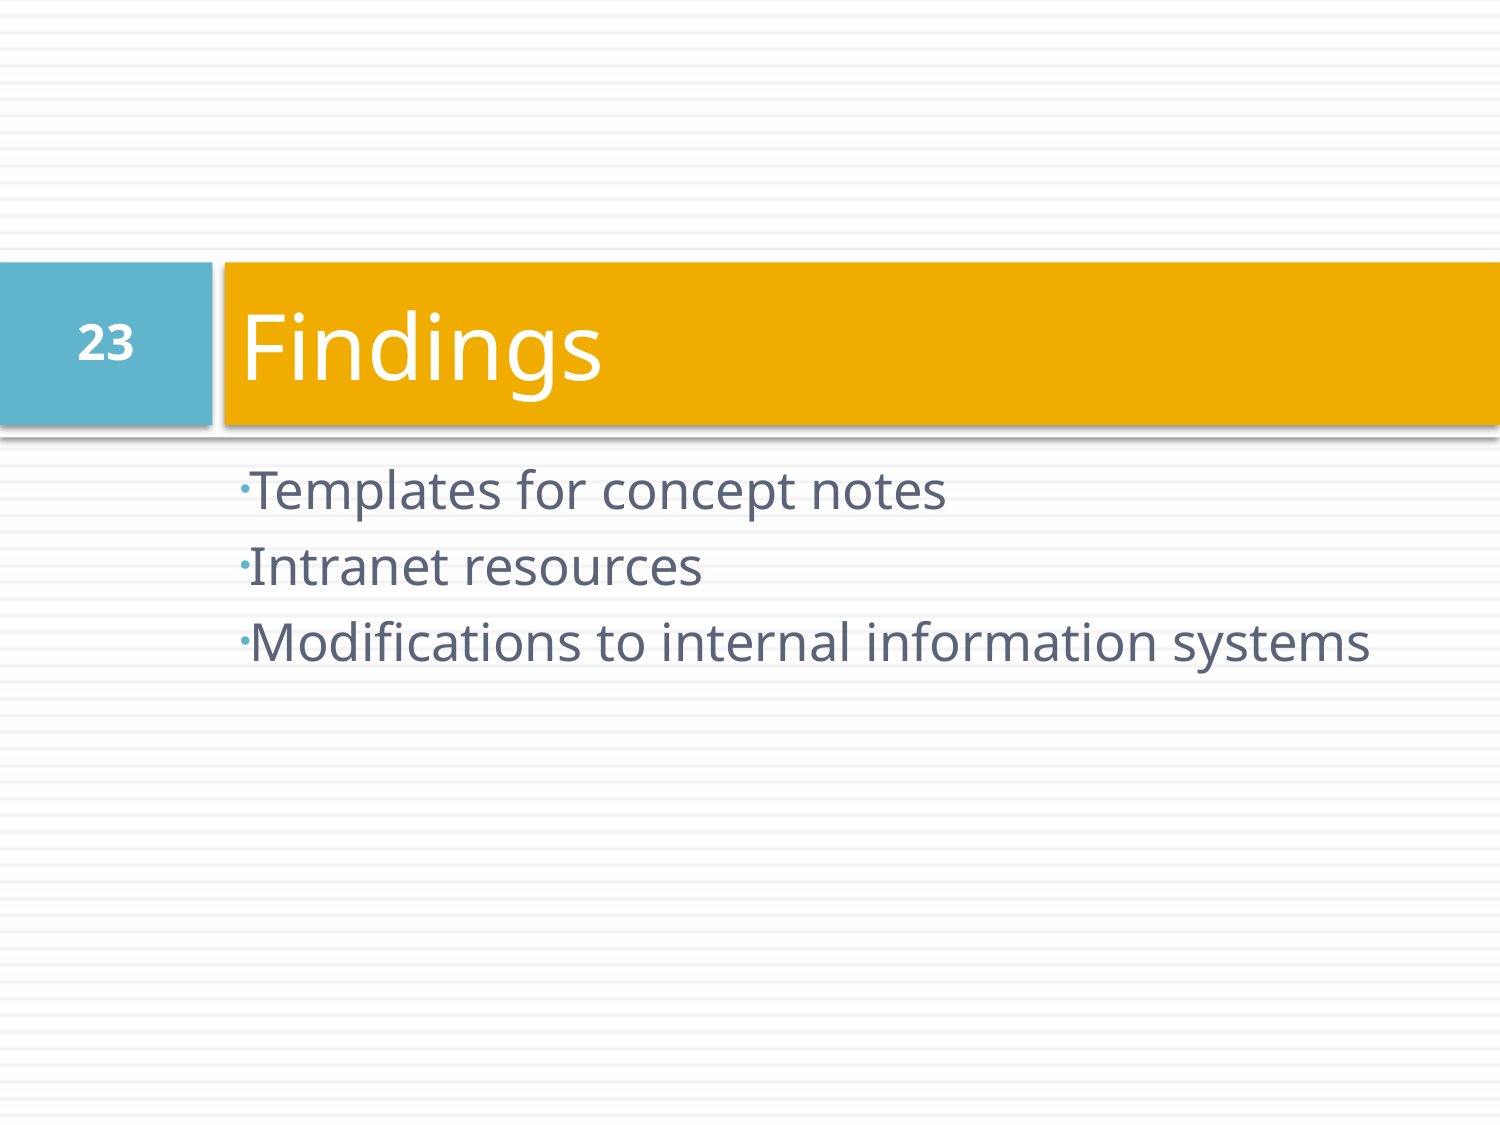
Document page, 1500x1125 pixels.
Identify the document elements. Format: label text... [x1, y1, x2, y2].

slide_number 23 [0, 287, 213, 403]
title Findings [225, 262, 1475, 425]
list Templates for concept notes Intranet resources Modifications to internal information systems [225, 450, 1394, 725]
